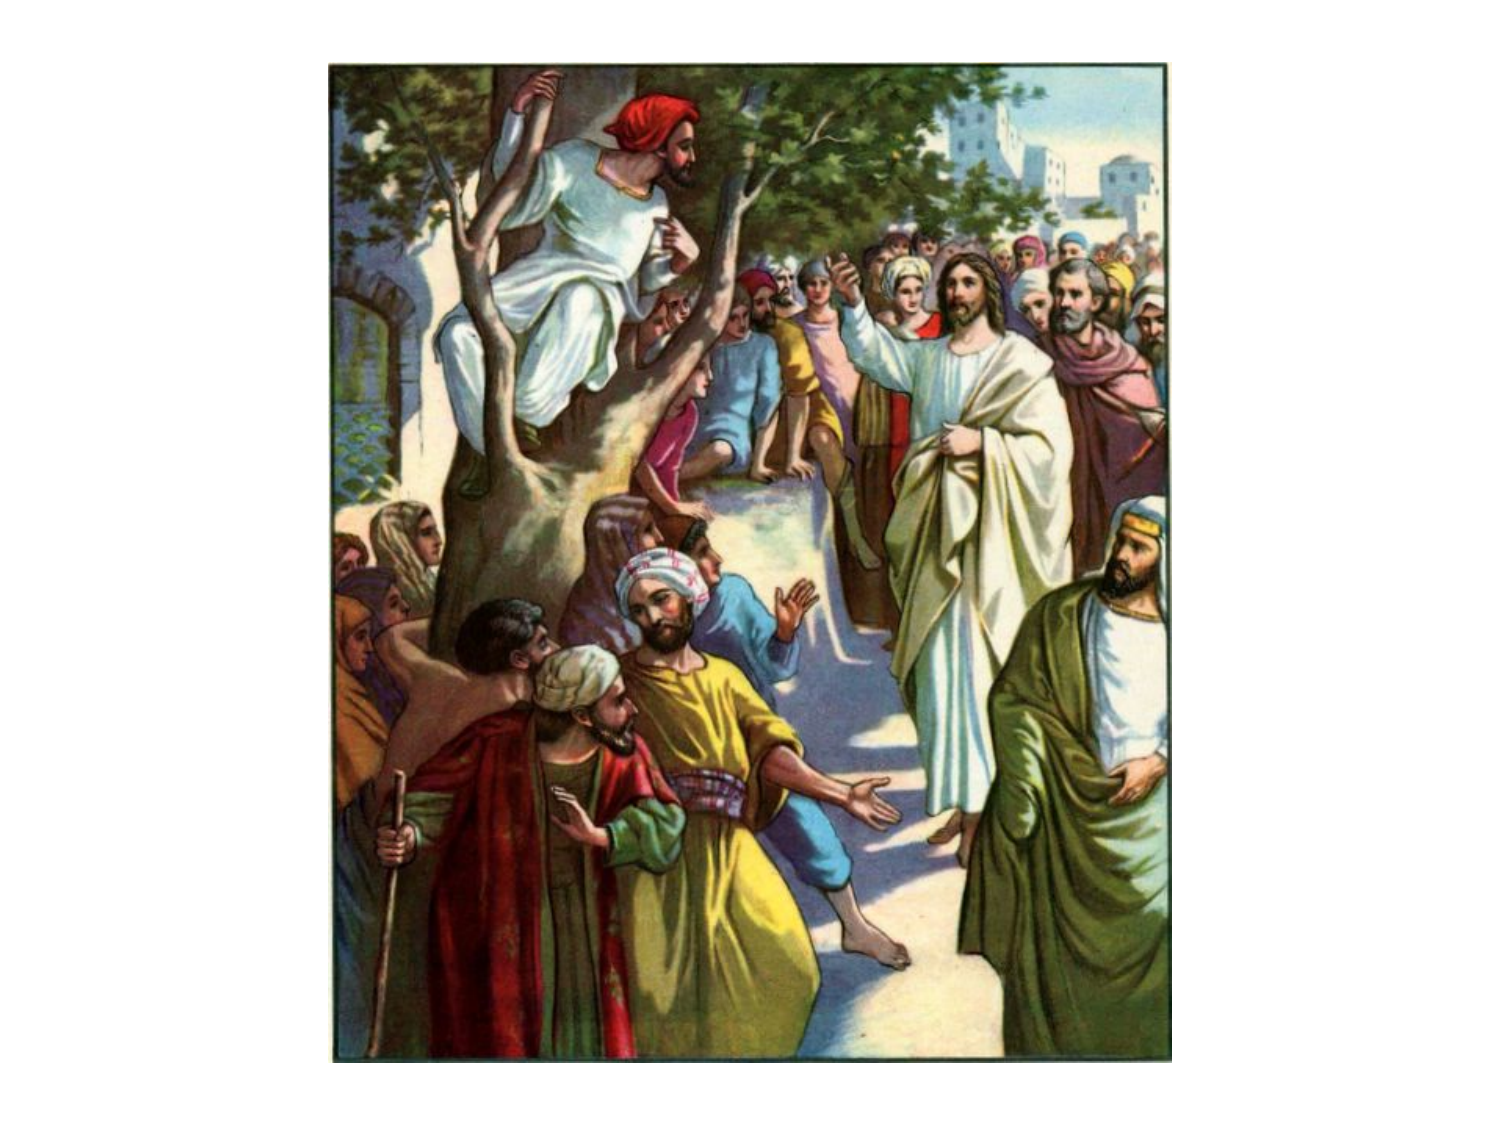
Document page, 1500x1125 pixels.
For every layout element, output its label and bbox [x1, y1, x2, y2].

picture [328, 62, 1172, 1063]
